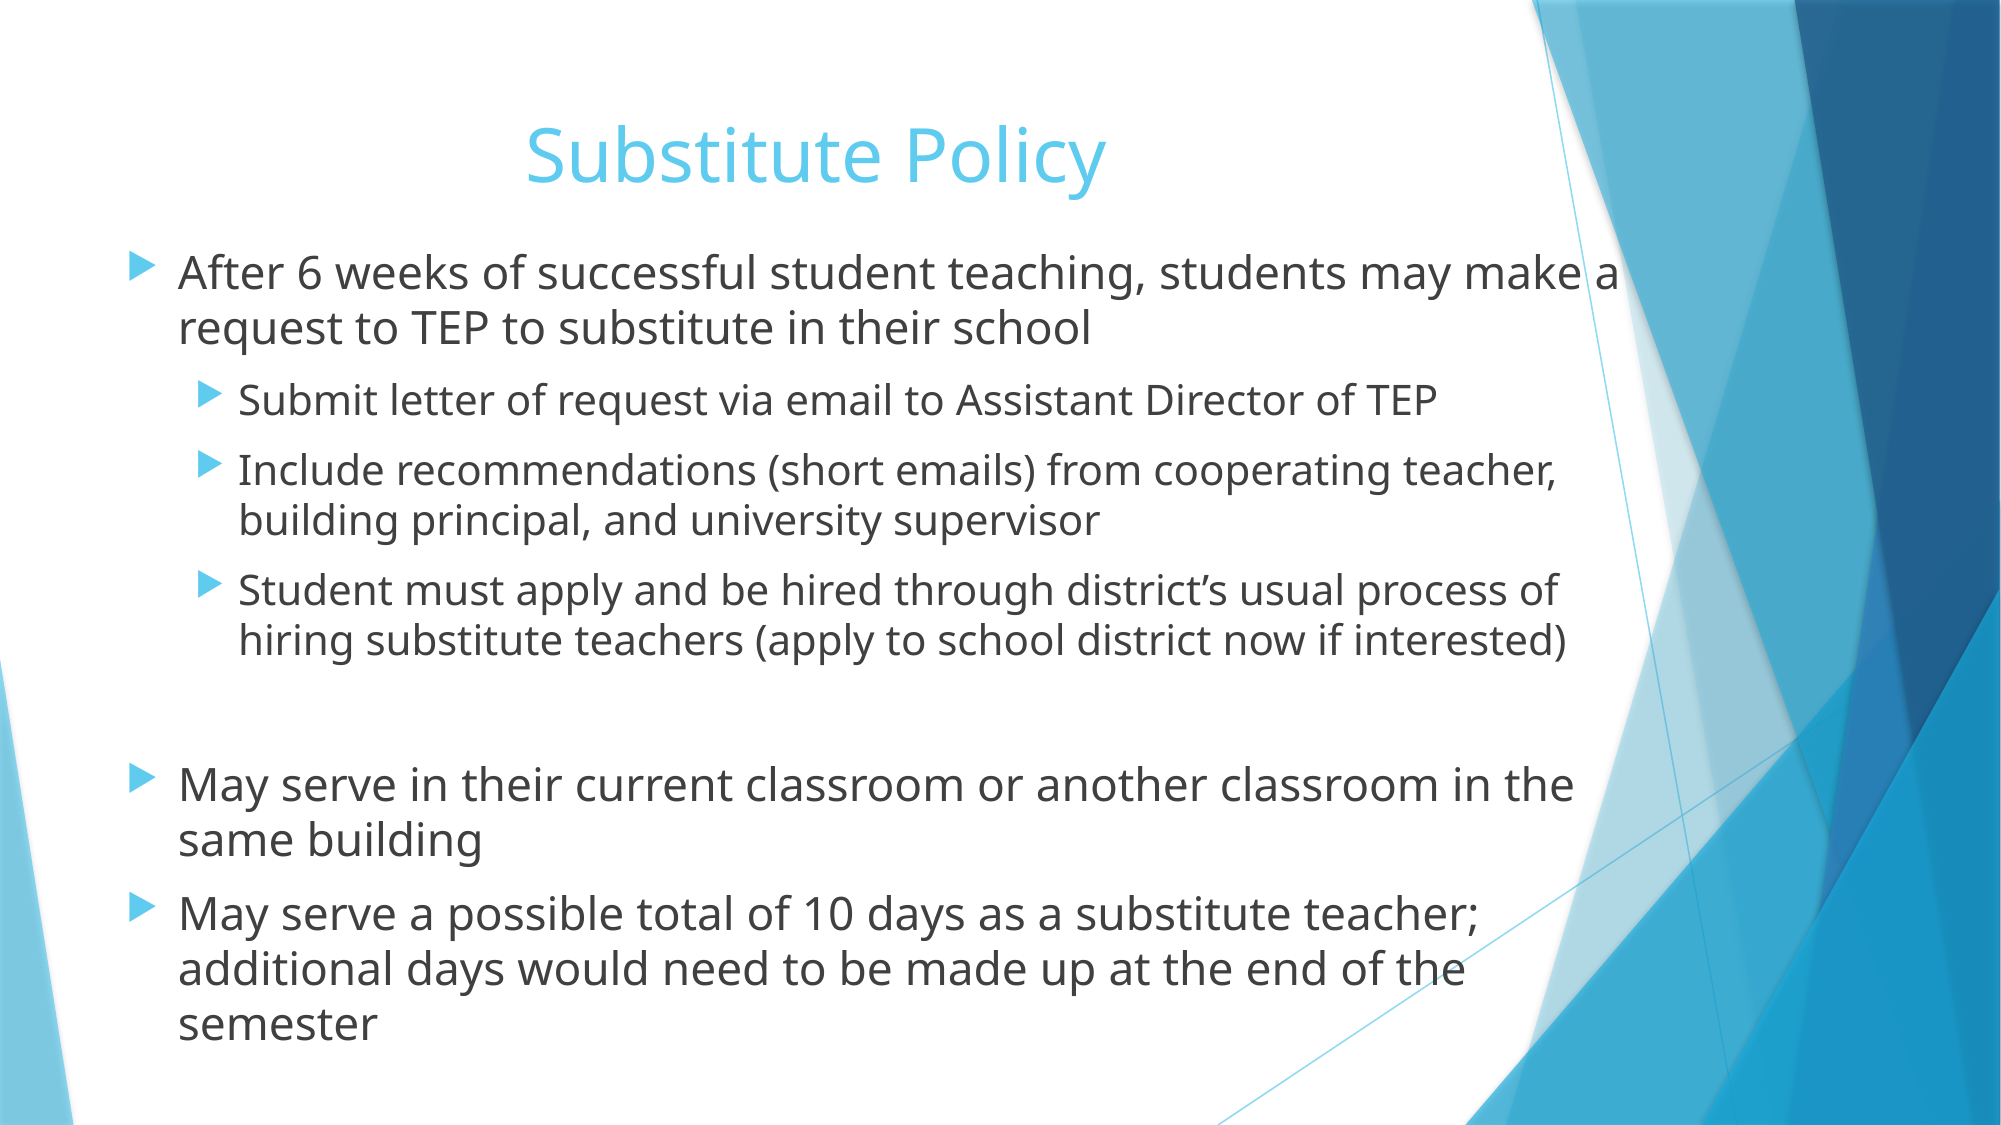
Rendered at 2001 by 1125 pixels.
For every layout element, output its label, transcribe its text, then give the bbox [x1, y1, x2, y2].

list After 6 weeks of successful student teaching, students may make a request to TEP to substitute in their school Submit letter of request via email to Assistant Director of TEP Include recommendations (short emails) from cooperating teacher, building principal, and university supervisor Student must apply and be hired through district’s usual process of hiring substitute teachers (apply to school district now if interested) May serve in their current classroom or another classroom in the same building May serve a possible total of 10 days as a substitute teacher; additional days would need to be made up at the end of the semester [111, 236, 1690, 1059]
title Substitute Policy [111, 99, 1522, 236]
